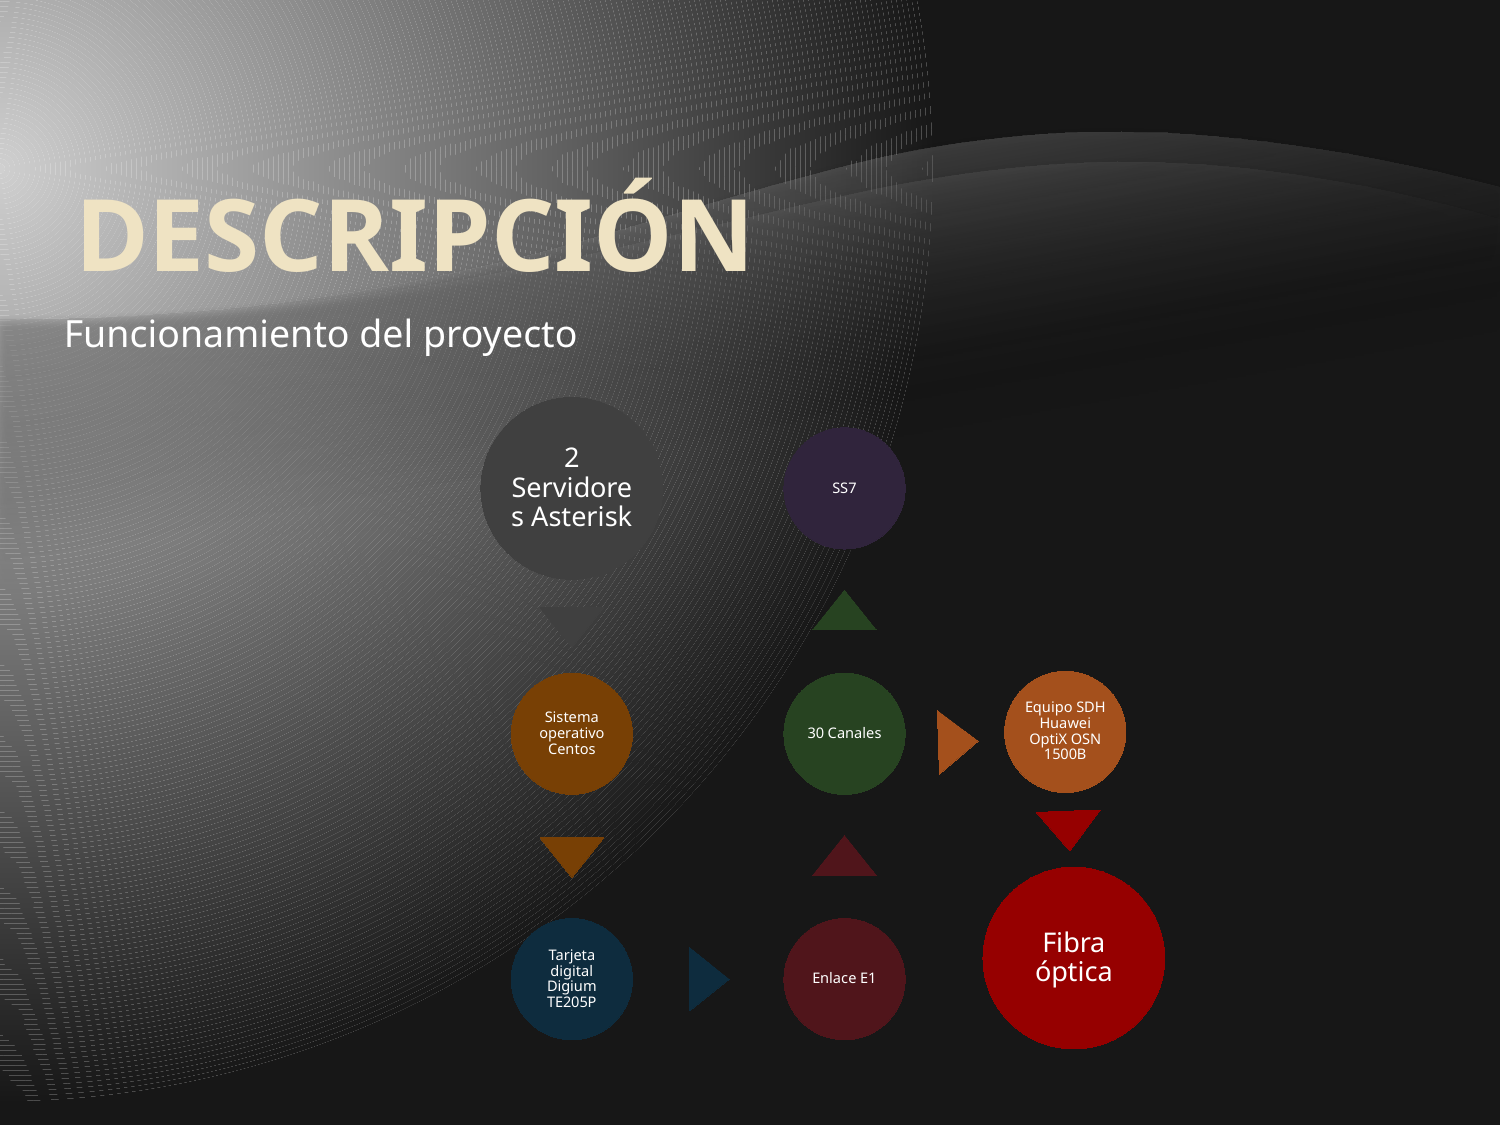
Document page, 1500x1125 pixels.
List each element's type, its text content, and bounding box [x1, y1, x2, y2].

text_box Funcionamiento del proyecto [49, 302, 593, 363]
title DESCRIPCIÓN [75, 42, 1425, 293]
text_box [383, 396, 1306, 1071]
